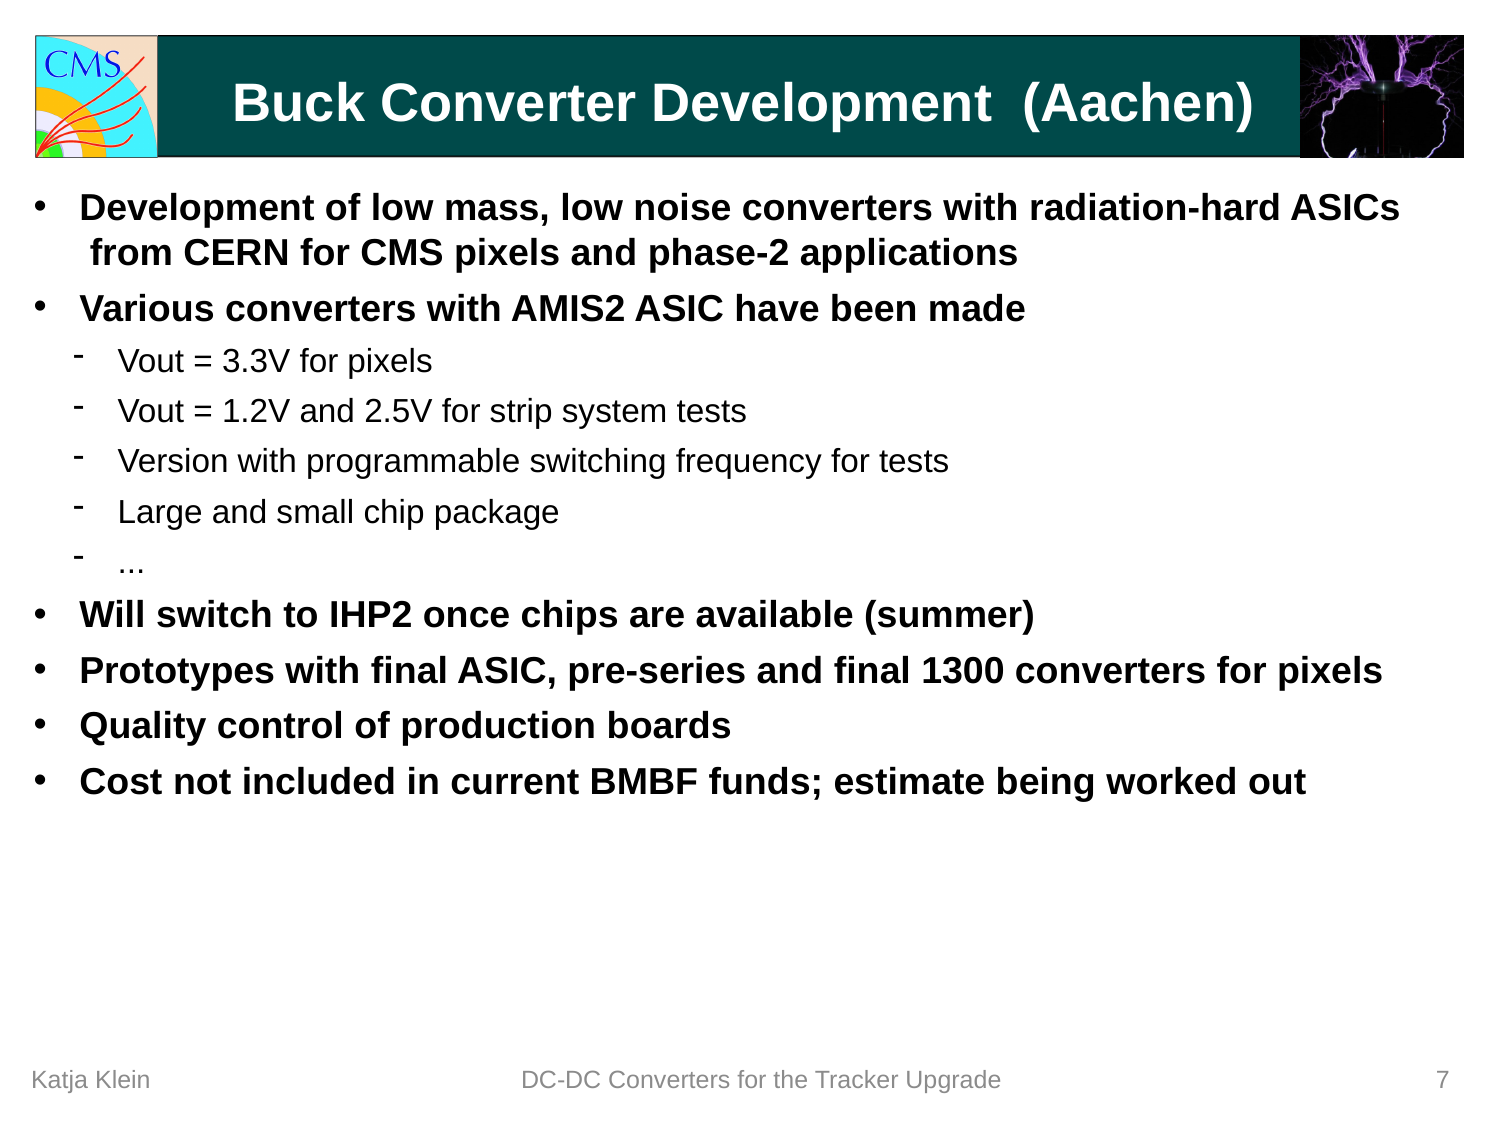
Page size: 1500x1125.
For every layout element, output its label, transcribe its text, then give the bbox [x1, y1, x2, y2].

slide_number Katja Klein [16, 1054, 223, 1103]
footer DC-DC Converters for the Tracker Upgrade [363, 1054, 1161, 1103]
text_box Development of low mass, low noise converters with radiation-hard ASICs from CERN for CMS pixels and phase-2 applications Various converters with AMIS2 ASIC have been made Vout = 3.3V for pixels Vout = 1.2V and 2.5V for strip system tests Version with programmable switching frequency for tests Large and small chip package ... Will switch to IHP2 once chips are available (summer) Prototypes with final ASIC, pre-series and final 1300 converters for pixels Quality control of production boards Cost not included in current BMBF funds; estimate being worked out [18, 175, 1427, 809]
picture [35, 35, 1465, 159]
slide_number 7 [1265, 1054, 1465, 1103]
title Buck Converter Development (Aachen) [163, 46, 1325, 153]
